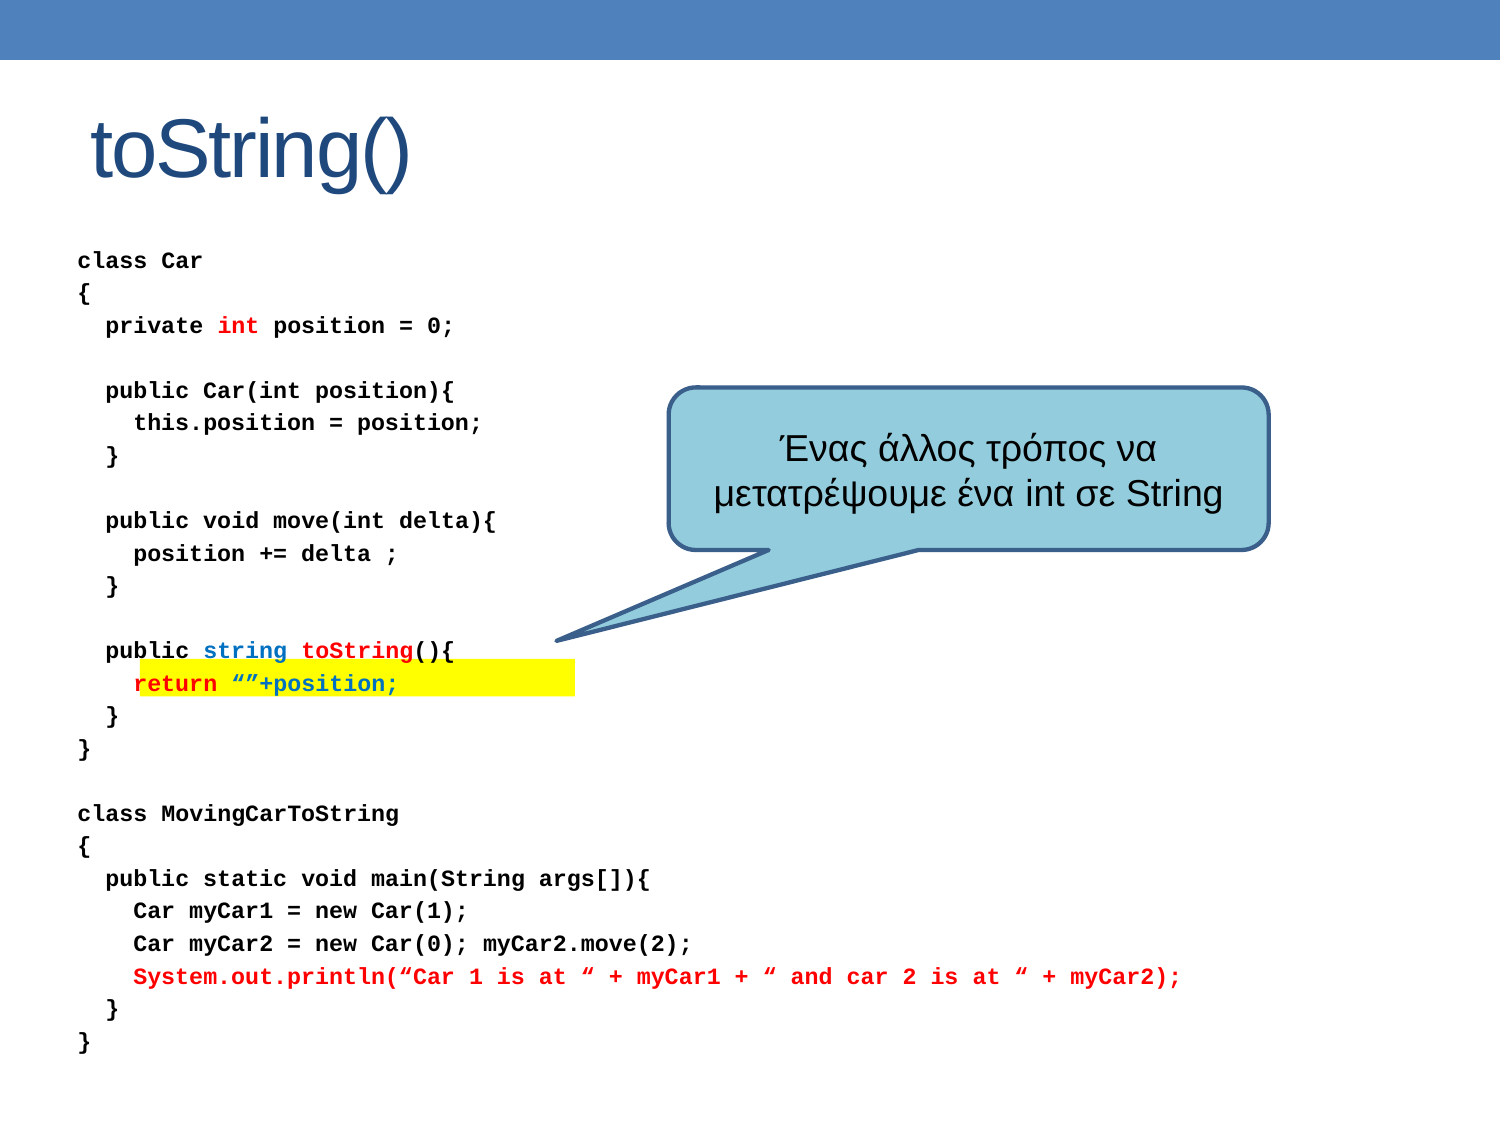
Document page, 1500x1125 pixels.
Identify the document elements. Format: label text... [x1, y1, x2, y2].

text_box class Car { private int position = 0; public Car(int position){ this.position = position; } public void move(int delta){ position += delta ; } public string toString(){ return “”+position; } } class MovingCarToString { public static void main(String args[]){ Car myCar1 = new Car(1); Car myCar2 = new Car(0); myCar2.move(2); System.out.println(“Car 1 is at “ + myCar1 + “ and car 2 is at “ + myCar2); } } [62, 237, 1413, 1075]
title toString() [75, 62, 1425, 225]
text_box Ένας άλλος τρόπος να μετατρέψουμε ένα int σε String [554, 385, 1271, 644]
